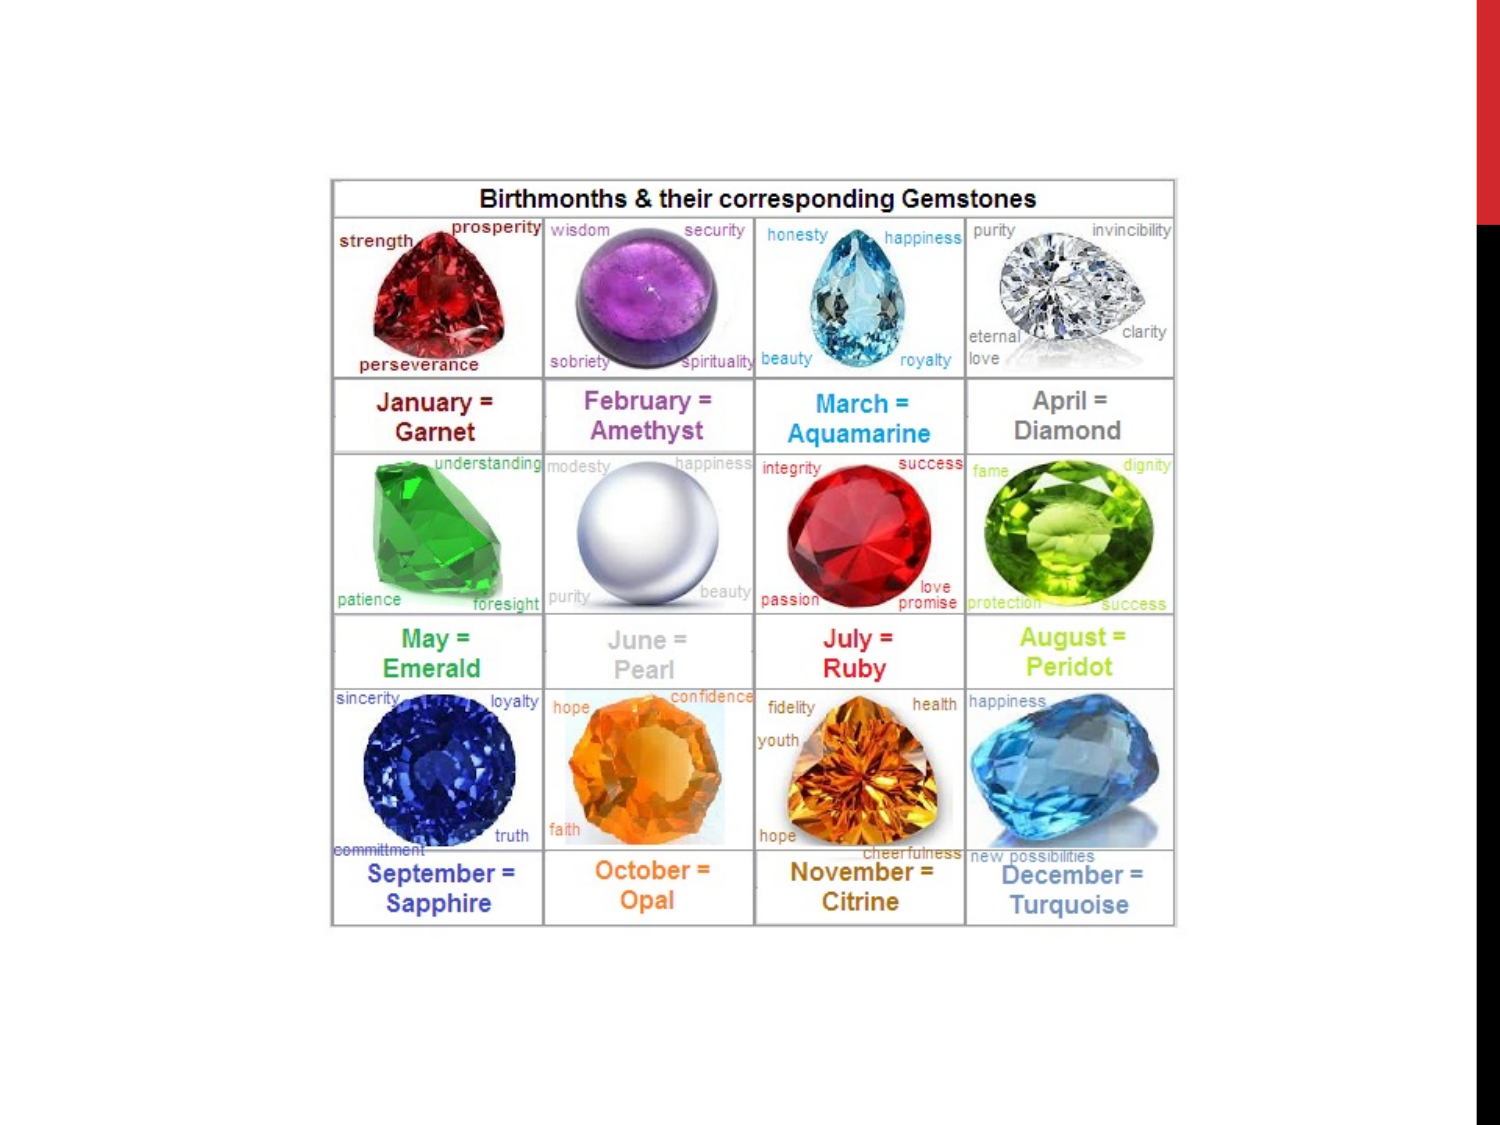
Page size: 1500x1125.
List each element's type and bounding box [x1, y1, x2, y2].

picture [299, 161, 1201, 964]
